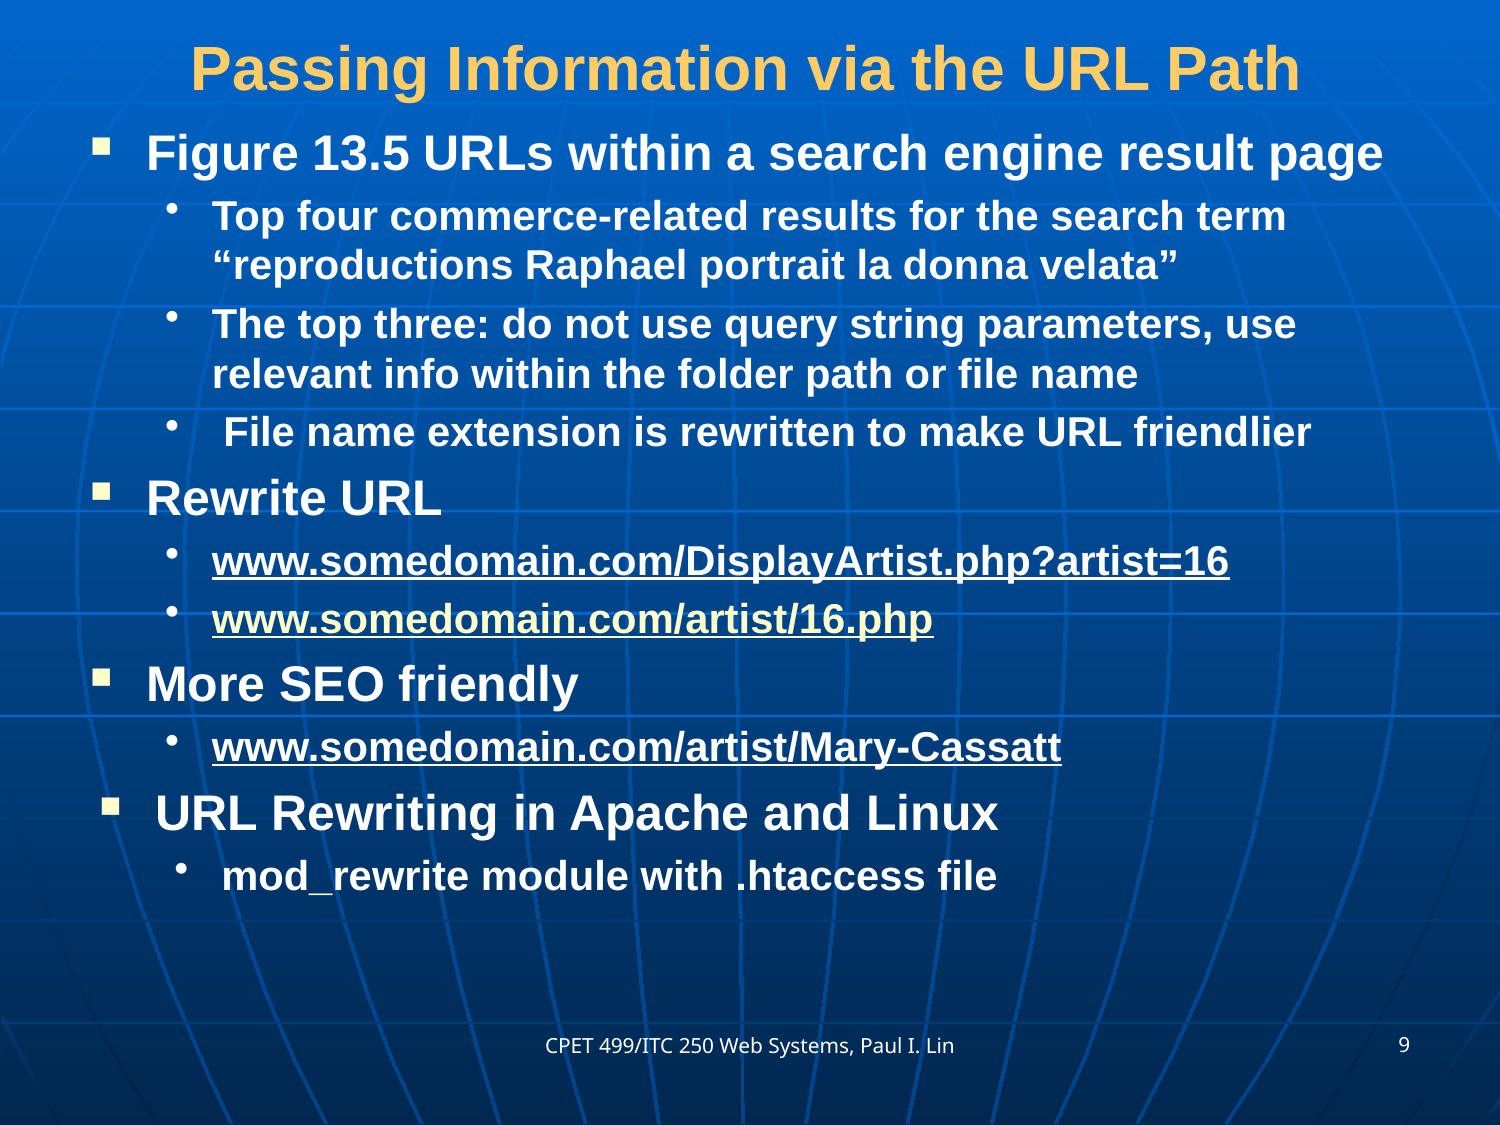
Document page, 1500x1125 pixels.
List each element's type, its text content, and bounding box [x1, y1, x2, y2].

title Passing Information via the URL Path [34, 17, 1460, 113]
footer CPET 499/ITC 250 Web Systems, Paul I. Lin [512, 1024, 988, 1101]
list Figure 13.5 URLs within a search engine result page Top four commerce-related results for the search term “reproductions Raphael portrait la donna velata” The top three: do not use query string parameters, use relevant info within the folder path or file name File name extension is rewritten to make URL friendlier Rewrite URL www.somedomain.com/DisplayArtist.php?artist=16 www.somedomain.com/artist/16.php More SEO friendly www.somedomain.com/artist/Mary-Cassatt URL Rewriting in Apache and Linux mod_rewrite module with .htaccess file [74, 112, 1463, 1006]
slide_number 9 [1074, 1023, 1426, 1100]
